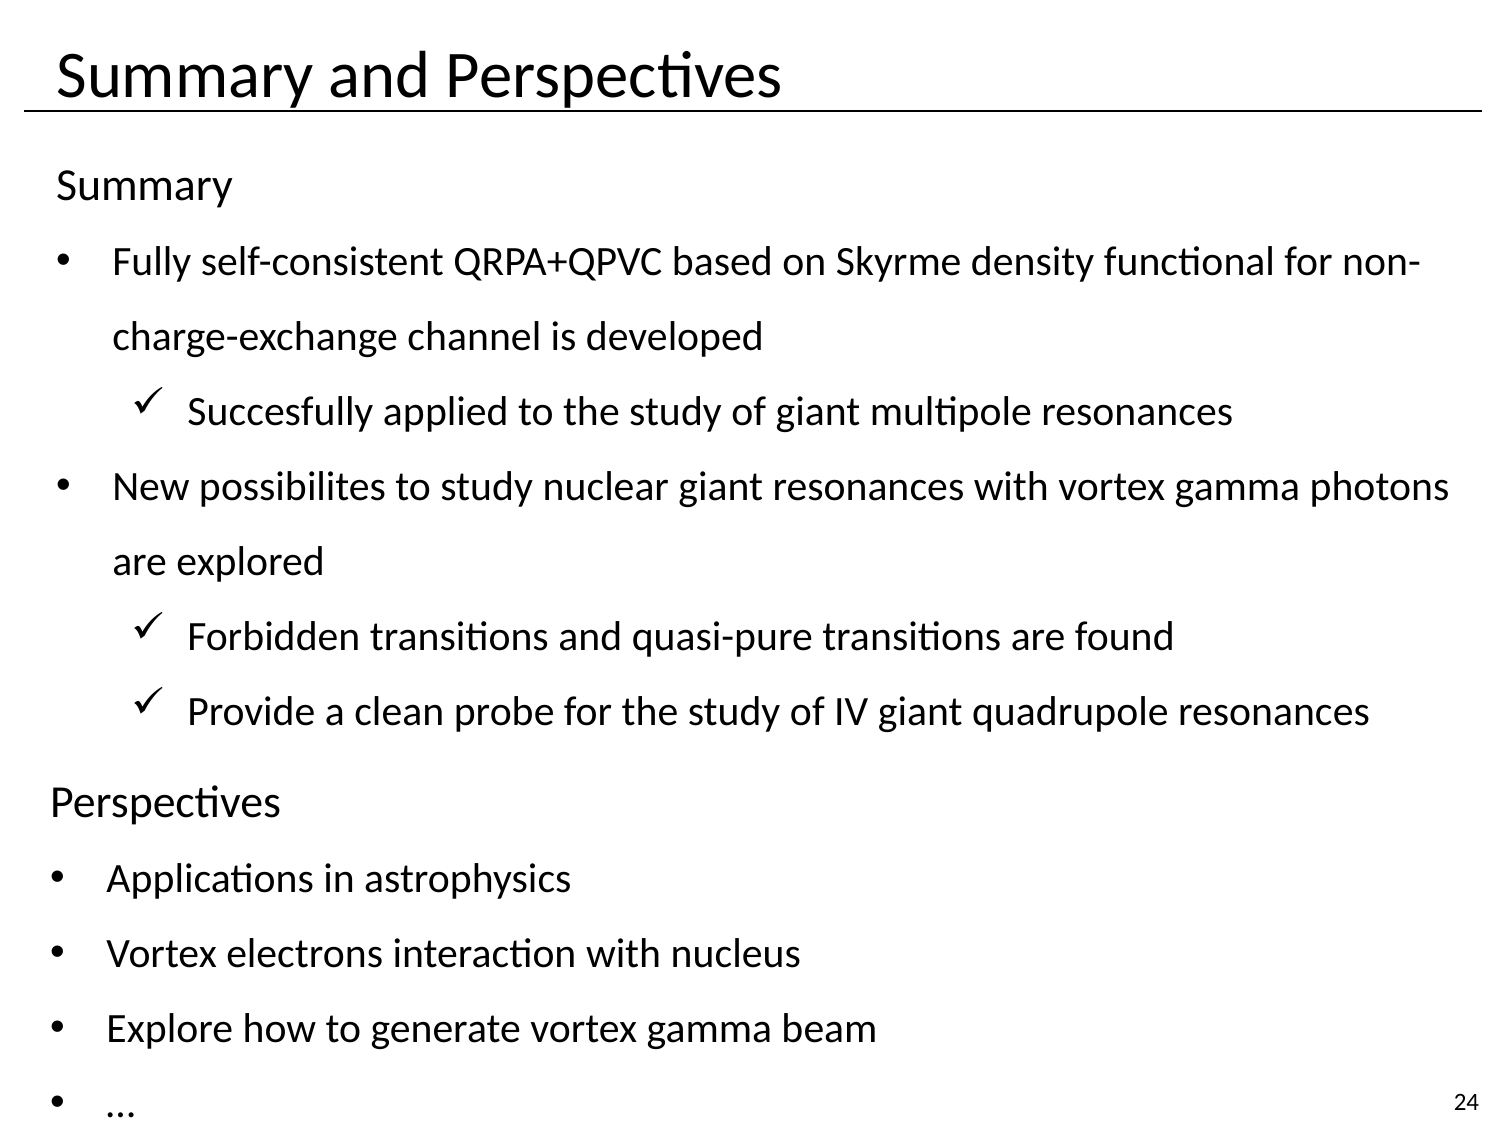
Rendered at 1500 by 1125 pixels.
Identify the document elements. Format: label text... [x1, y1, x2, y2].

title Summary and Perspectives [41, 19, 1459, 119]
text_box Summary Fully self-consistent QRPA+QPVC based on Skyrme density functional for non-charge-exchange channel is developed Succesfully applied to the study of giant multipole resonances New possibilites to study nuclear giant resonances with vortex gamma photons are explored Forbidden transitions and quasi-pure transitions are found Provide a clean probe for the study of IV giant quadrupole resonances [41, 119, 1500, 742]
text_box Perspectives Applications in astrophysics Vortex electrons interaction with nucleus Explore how to generate vortex gamma beam … [35, 736, 1495, 1125]
